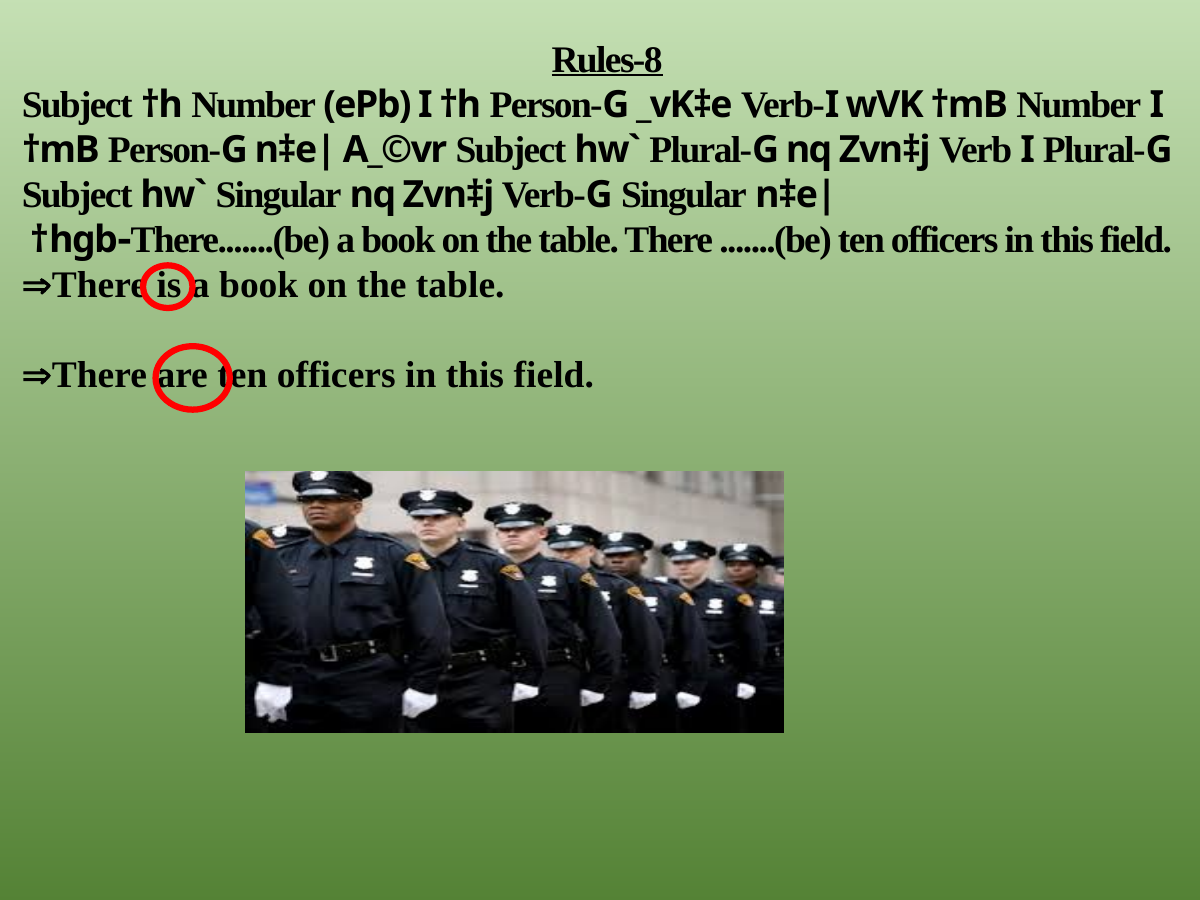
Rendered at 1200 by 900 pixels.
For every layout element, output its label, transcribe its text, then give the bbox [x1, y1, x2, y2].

picture [244, 471, 784, 733]
text_box Rules-8 Subject †h Number (ePb) I †h Person-G _vK‡e Verb-I wVK †mB Number I †mB Person-G n‡e| A_©vr Subject hw` Plural-G nq Zvn‡j Verb I Plural-G Subject hw` Singular nq Zvn‡j Verb-G Singular n‡e| †hgbThere.......(be) a book on the table. There .......(be) ten officers in this field. There is a book on the table. There are ten officers in this field. [6, 32, 1200, 442]
text_box [141, 264, 194, 310]
text_box [154, 345, 231, 411]
